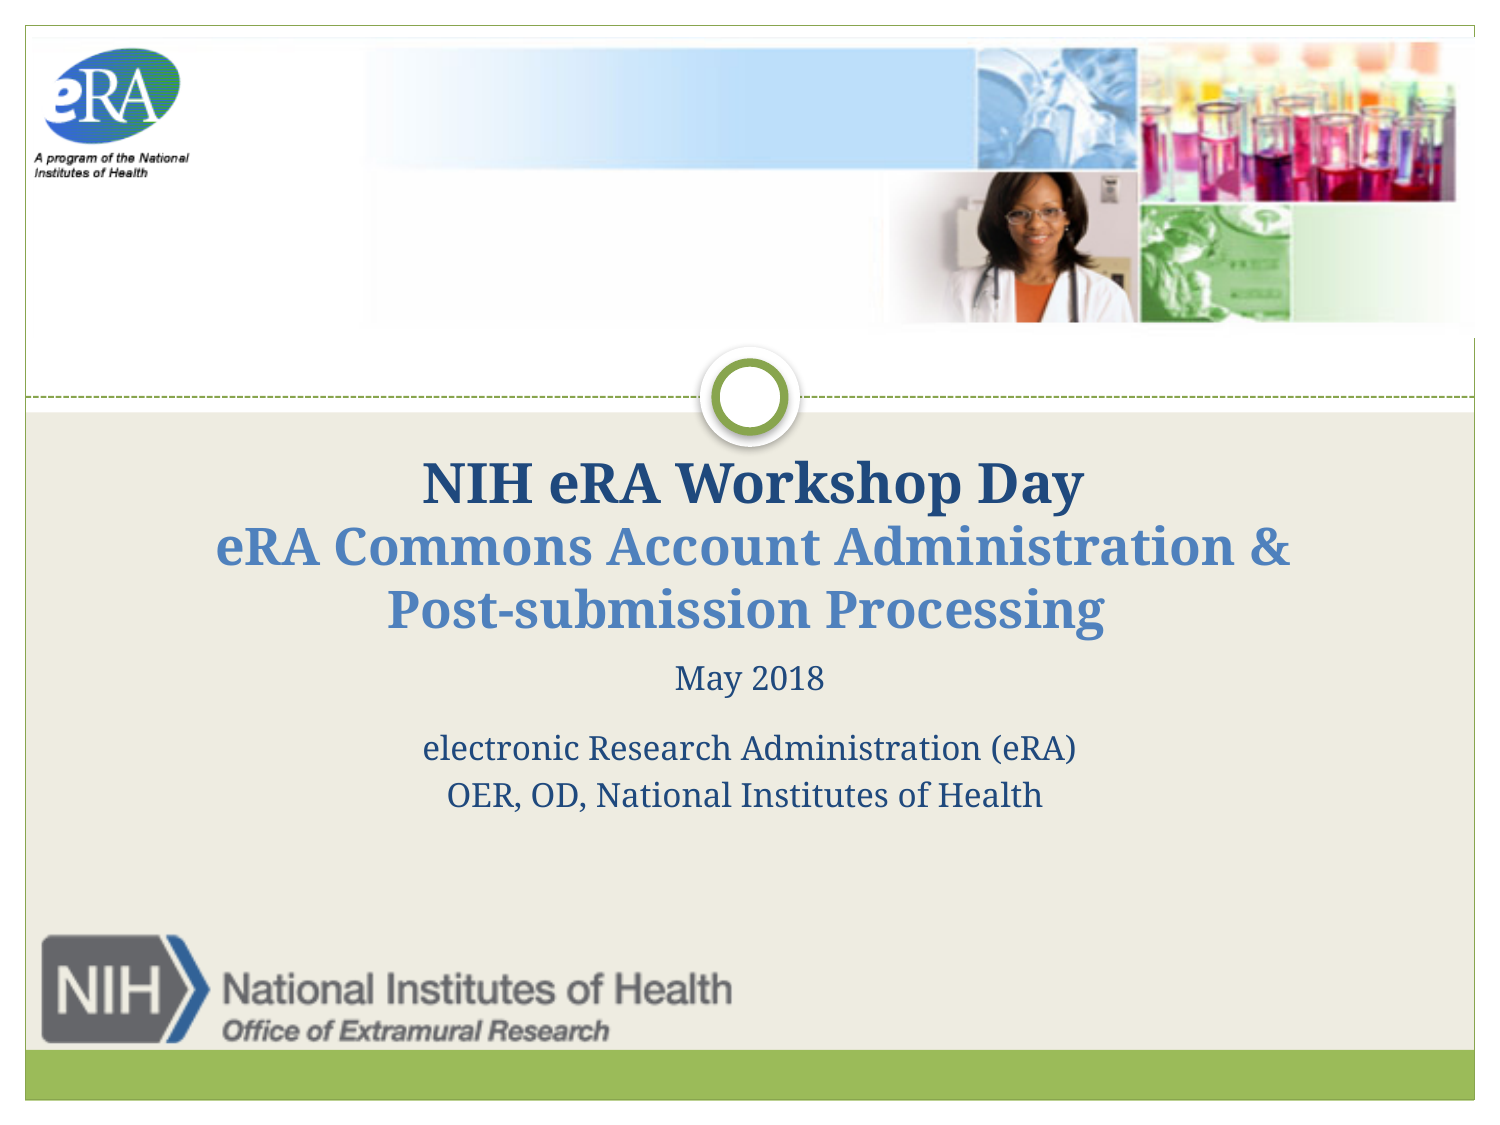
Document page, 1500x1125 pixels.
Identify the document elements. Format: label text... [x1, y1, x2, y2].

title NIH eRA Workshop Day eRA Commons Account Administration & Post-submission Processing [135, 437, 1373, 713]
subtitle May 2018 electronic Research Administration (eRA) OER, OD, National Institutes of Health [206, 649, 1294, 901]
picture [25, 924, 745, 1059]
picture [31, 37, 1475, 338]
